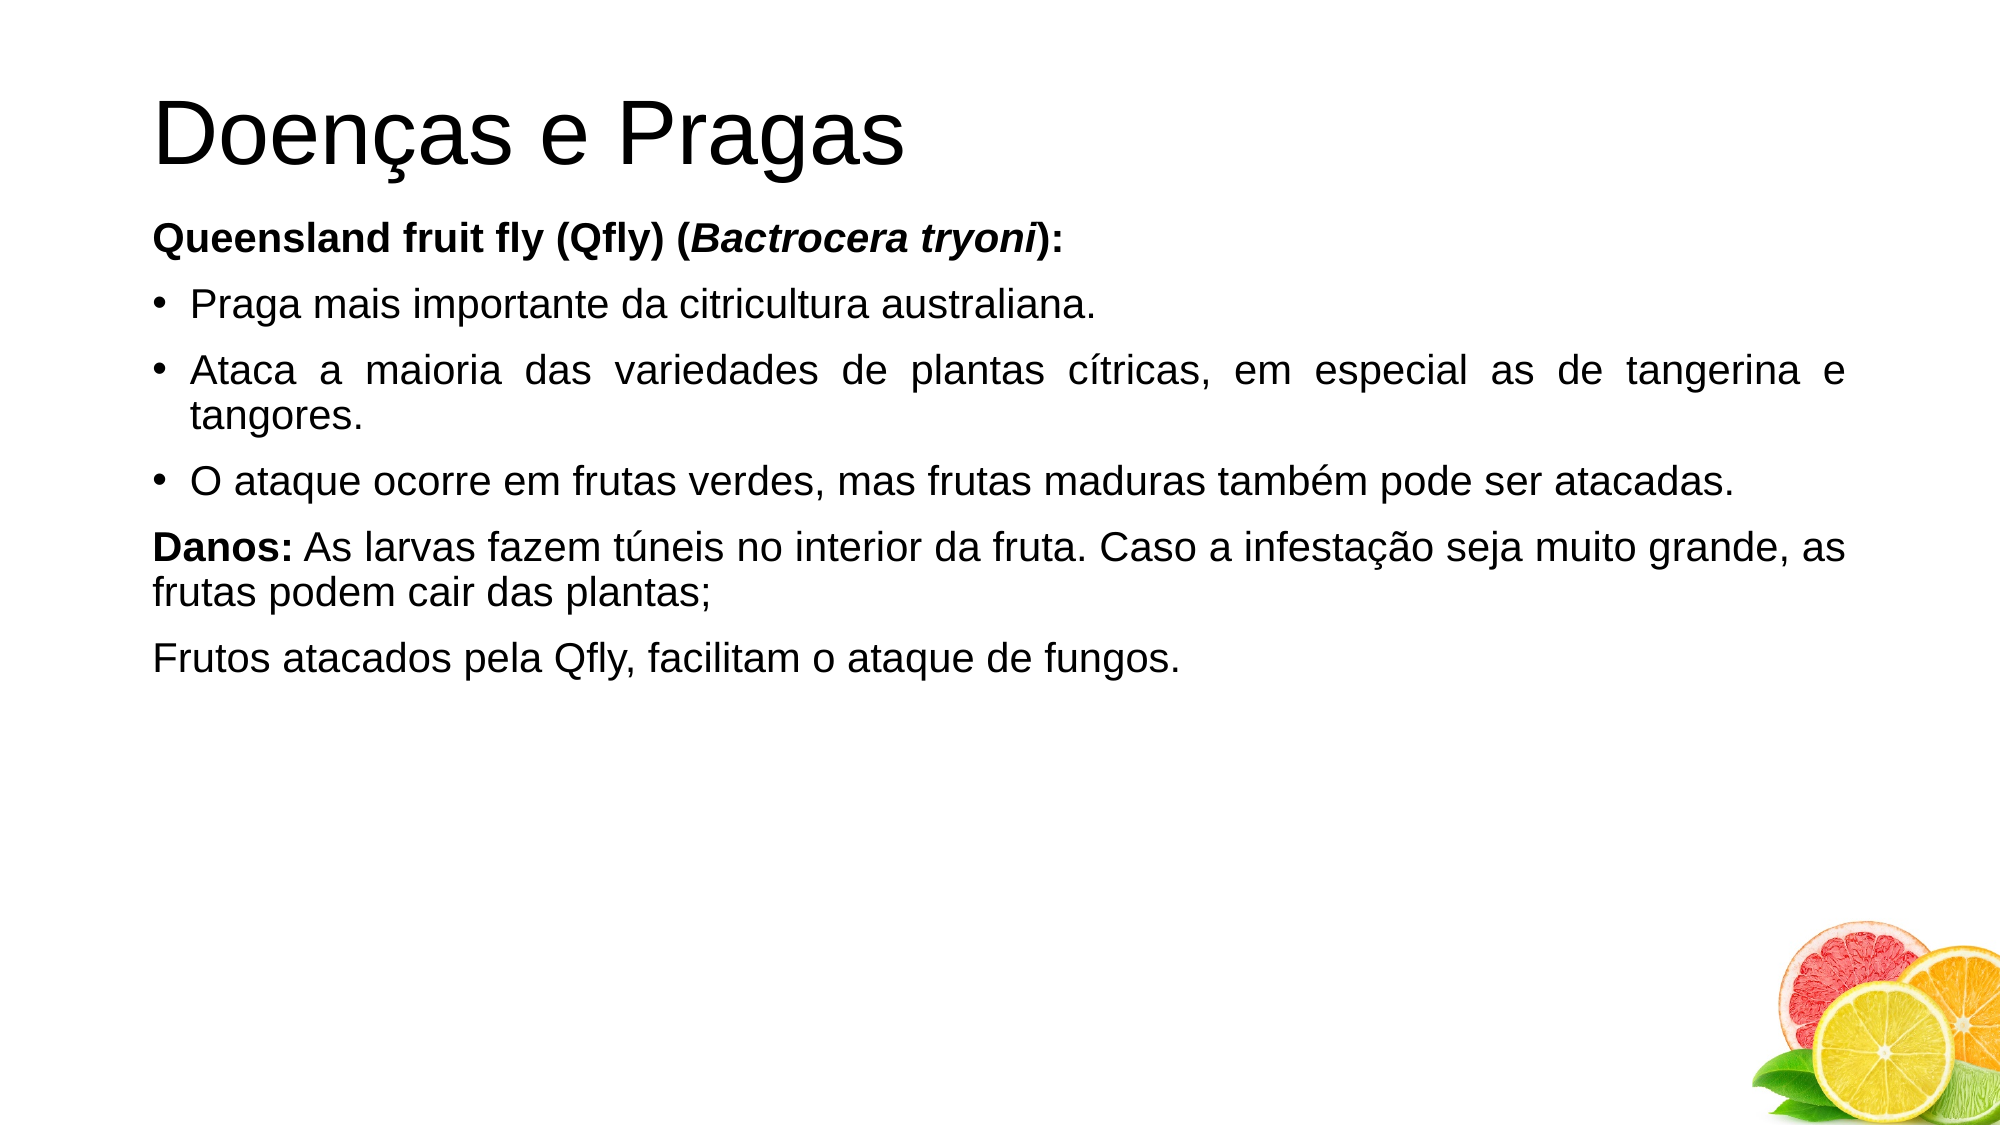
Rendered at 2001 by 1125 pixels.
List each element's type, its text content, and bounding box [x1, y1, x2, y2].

picture [1752, 917, 2000, 1125]
list Queensland fruit fly (Qfly) (Bactrocera tryoni): Praga mais importante da citricultura australiana. Ataca a maioria das variedades de plantas cítricas, em especial as de tangerina e tangores. O ataque ocorre em frutas verdes, mas frutas maduras também pode ser atacadas. Danos: As larvas fazem túneis no interior da fruta. Caso a infestação seja muito grande, as frutas podem cair das plantas; Frutos atacados pela Qfly, facilitam o ataque de fungos. [137, 209, 1863, 1014]
title Doenças e Pragas [137, 59, 1863, 209]
